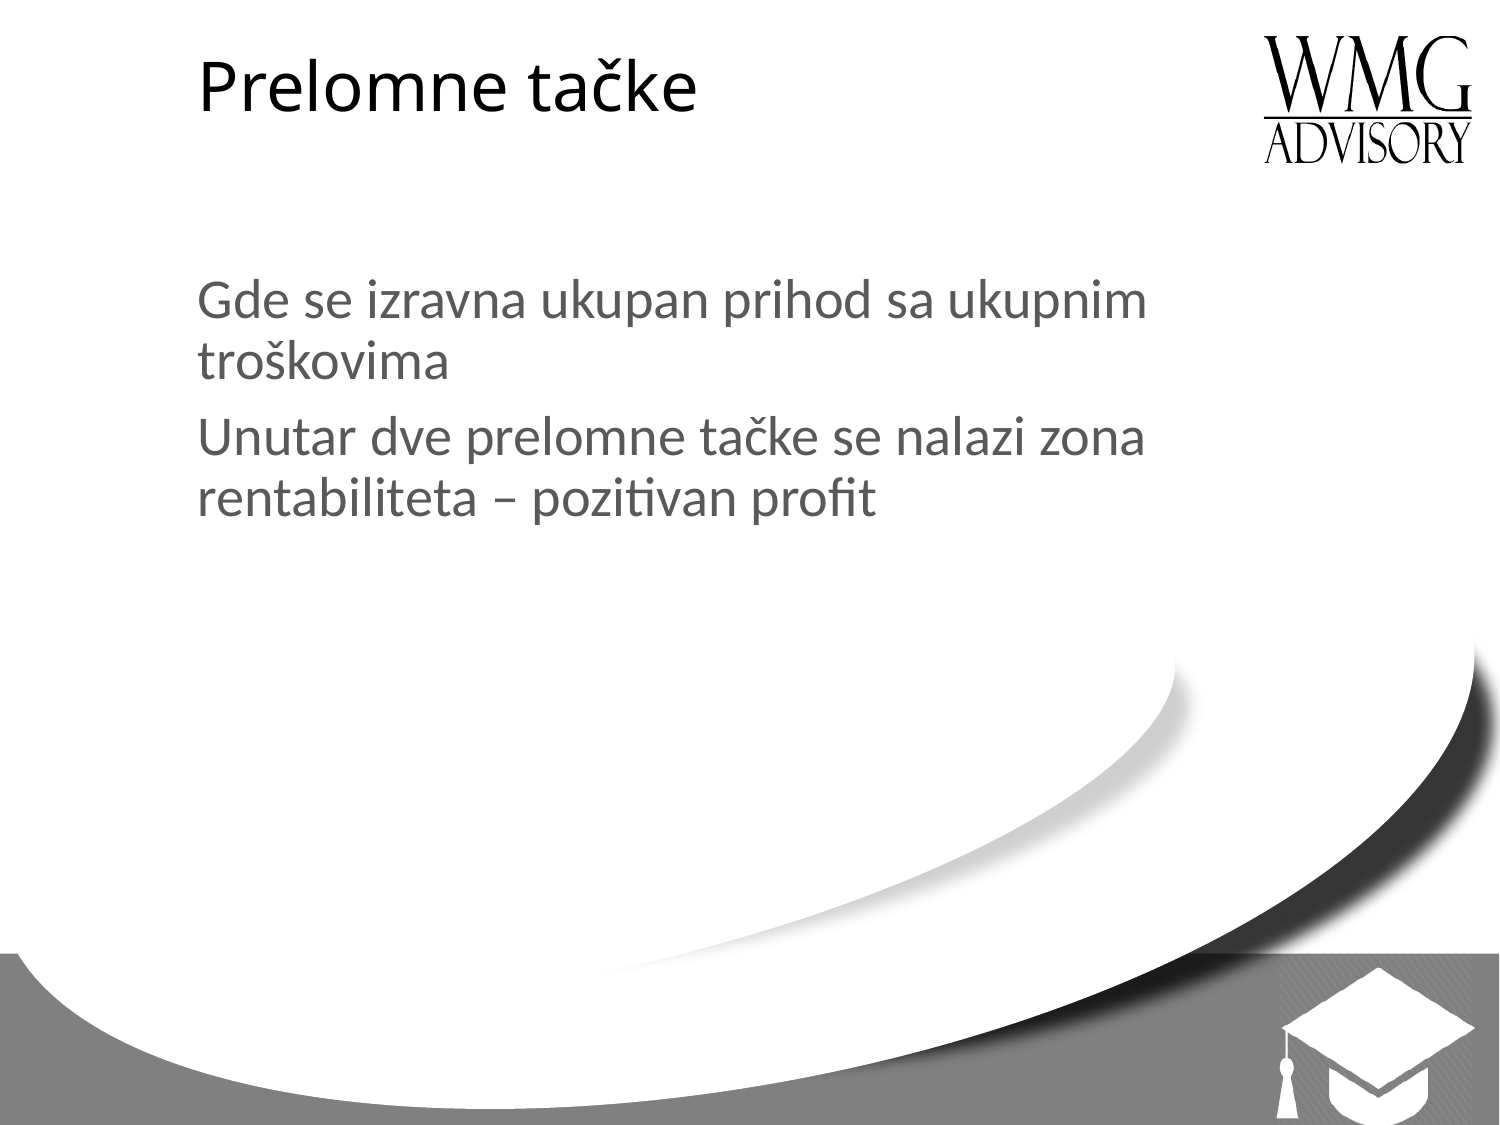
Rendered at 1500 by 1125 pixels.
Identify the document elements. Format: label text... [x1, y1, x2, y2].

list Gde se izravna ukupan prihod sa ukupnim troškovima Unutar dve prelomne tačke se nalazi zona rentabiliteta – pozitivan profit [183, 262, 1425, 1005]
title Prelomne tačke [183, 45, 1425, 233]
picture [1260, 36, 1475, 166]
